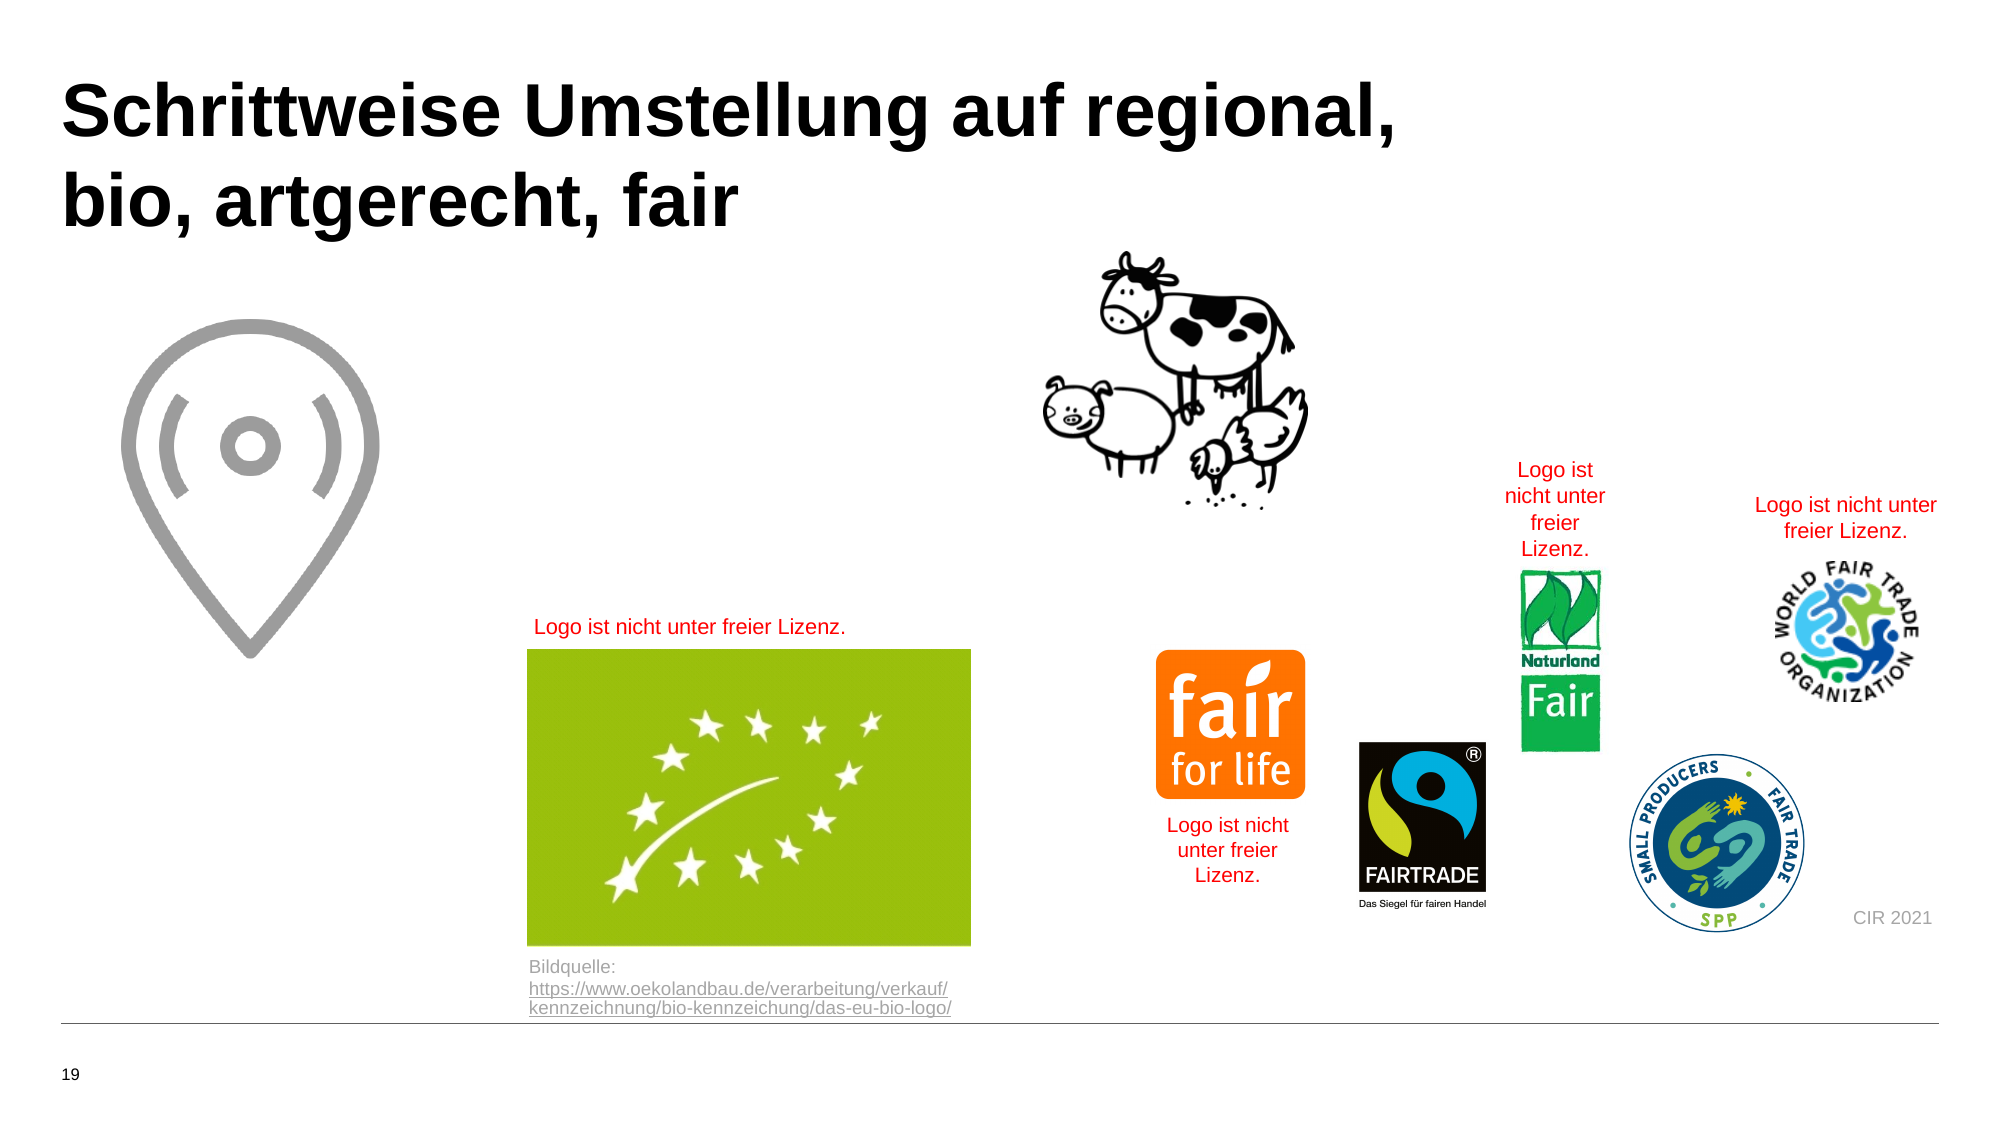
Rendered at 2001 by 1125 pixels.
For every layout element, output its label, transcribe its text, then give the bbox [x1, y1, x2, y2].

text_box Logo ist nicht unter freier Lizenz. [514, 605, 867, 647]
picture [1626, 752, 1809, 936]
picture [1150, 644, 1311, 805]
title Schrittweise Umstellung auf regional, bio, artgerecht, fair [60, 61, 1509, 155]
picture [60, 296, 440, 671]
text_box [1544, 783, 1699, 950]
picture [1043, 251, 1308, 510]
picture [1775, 561, 1942, 702]
text_box Logo ist nicht unter freier Lizenz. [1487, 448, 1624, 569]
picture [1514, 561, 1613, 763]
text_box Logo ist nicht unter freier Lizenz. [1139, 804, 1317, 895]
text_box Bildquelle: https://www.oekolandbau.de/verarbeitung/verkauf/kennzeichnung/bio-kennzeichung/das-eu-bio-logo/ [514, 947, 971, 1030]
text_box Logo ist nicht unter freier Lizenz. [1717, 483, 1975, 551]
picture [1356, 739, 1489, 909]
picture [527, 649, 971, 948]
text_box CIR 2021 [1838, 894, 2000, 940]
